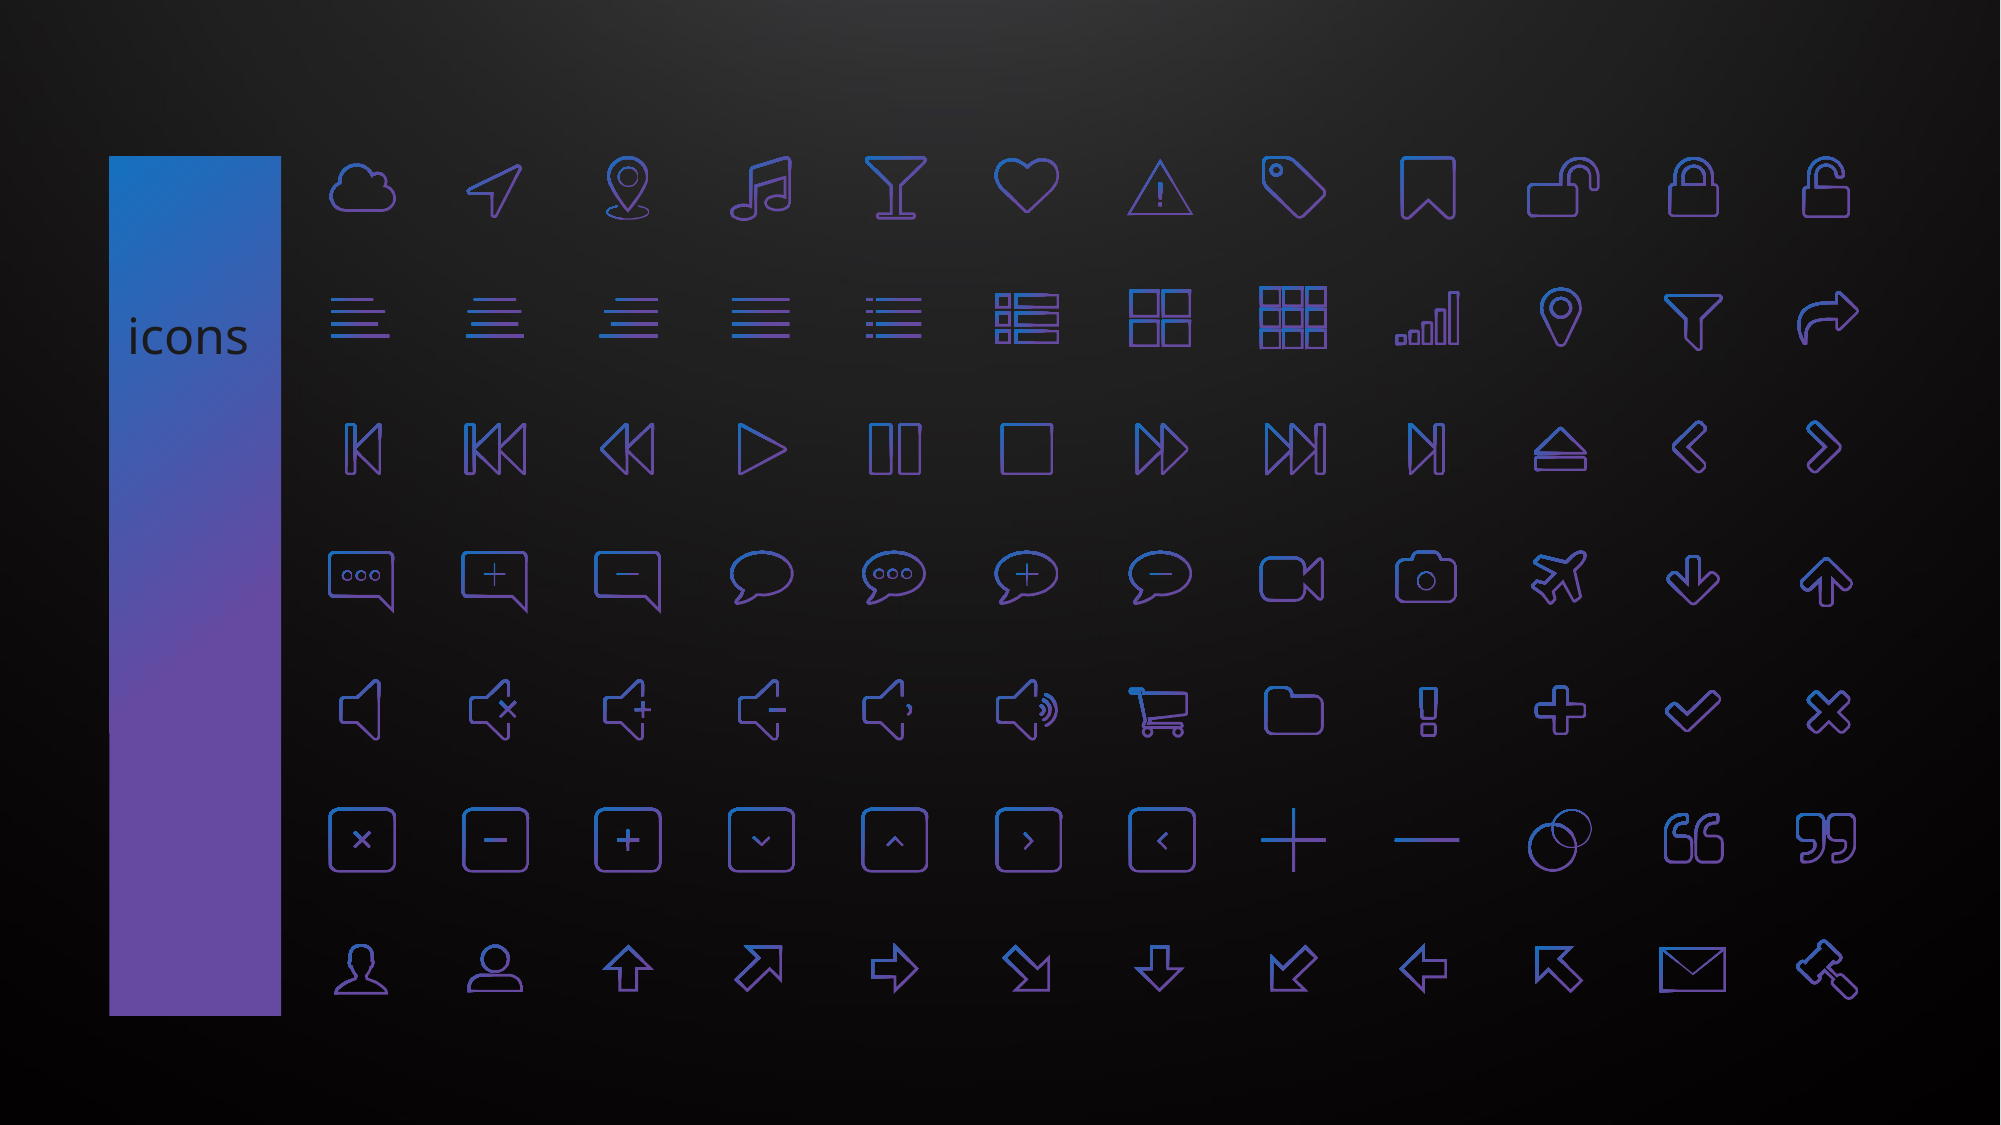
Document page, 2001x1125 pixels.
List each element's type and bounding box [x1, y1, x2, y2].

text_box [1259, 286, 1282, 307]
text_box [1127, 159, 1194, 216]
text_box [1305, 286, 1327, 307]
text_box [1664, 813, 1724, 864]
text_box [886, 836, 904, 847]
text_box [602, 944, 655, 992]
text_box [1002, 944, 1051, 992]
text_box [328, 551, 395, 614]
text_box [1806, 420, 1842, 474]
text_box [1262, 156, 1327, 219]
text_box [994, 550, 1059, 605]
text_box [1265, 423, 1327, 476]
text_box [1540, 287, 1582, 348]
text_box [865, 156, 927, 220]
text_box [1282, 307, 1304, 328]
text_box [738, 679, 779, 741]
text_box [1666, 555, 1720, 606]
text_box [731, 322, 790, 326]
text_box [1014, 293, 1060, 309]
text_box [1534, 685, 1587, 736]
text_box [1534, 426, 1588, 472]
text_box [626, 829, 630, 851]
text_box [898, 423, 922, 476]
text_box [469, 679, 510, 741]
text_box [599, 334, 658, 338]
text_box [1292, 808, 1296, 872]
text_box [1157, 832, 1168, 850]
text_box [617, 166, 639, 188]
text_box [1693, 947, 1726, 975]
text_box [1399, 943, 1448, 994]
text_box [875, 322, 922, 326]
text_box [996, 679, 1038, 741]
text_box [1664, 294, 1723, 352]
text_box [328, 807, 396, 873]
text_box [1527, 157, 1600, 218]
text_box [728, 807, 796, 873]
text_box [1797, 291, 1860, 346]
text_box [1659, 947, 1727, 993]
text_box [1134, 945, 1186, 993]
text_box [600, 423, 655, 476]
text_box [1135, 423, 1189, 476]
text_box [607, 156, 649, 213]
text_box [1270, 944, 1319, 992]
text_box [1806, 690, 1851, 734]
text_box [1039, 704, 1046, 716]
text_box [1417, 571, 1436, 591]
text_box [730, 550, 794, 605]
text_box [461, 551, 528, 614]
text_box [1660, 947, 1694, 976]
text_box [871, 943, 920, 994]
text_box [1259, 307, 1282, 328]
text_box [1023, 832, 1034, 850]
text_box [906, 704, 913, 716]
text_box [1129, 319, 1160, 347]
text_box [875, 334, 922, 338]
text_box [466, 334, 524, 338]
text_box [1421, 308, 1447, 346]
text_box [1259, 556, 1324, 602]
text_box [995, 329, 1011, 344]
text_box [1129, 289, 1160, 318]
text_box [731, 334, 790, 338]
text_box [1420, 722, 1437, 737]
text_box [363, 840, 372, 849]
text_box [462, 807, 530, 873]
text_box [1535, 946, 1584, 994]
text_box [467, 944, 524, 993]
text_box [353, 831, 362, 839]
text_box [873, 568, 885, 580]
text_box [1264, 686, 1324, 736]
text_box [1305, 328, 1327, 350]
text_box [1448, 291, 1460, 346]
text_box [1296, 838, 1326, 842]
text_box [606, 205, 650, 220]
text_box [1000, 423, 1054, 476]
text_box [1802, 156, 1851, 219]
text_box [1800, 557, 1854, 608]
text_box [1261, 838, 1292, 842]
text_box [730, 156, 792, 222]
text_box [484, 838, 507, 842]
text_box [901, 568, 913, 580]
text_box [995, 293, 1011, 309]
text_box [369, 570, 381, 581]
text_box [634, 701, 651, 718]
text_box [1527, 822, 1578, 872]
text_box [353, 831, 372, 849]
text_box [1282, 286, 1304, 307]
text_box [1161, 319, 1192, 347]
text_box [1551, 809, 1593, 849]
text_box [594, 551, 661, 614]
text_box [1672, 420, 1707, 474]
text_box [1128, 550, 1192, 605]
text_box [355, 570, 367, 581]
text_box [1796, 813, 1857, 864]
text_box [861, 807, 929, 873]
text_box [1419, 687, 1438, 720]
text_box [1161, 289, 1192, 318]
text_box [1394, 838, 1460, 842]
text_box [1259, 328, 1282, 350]
text_box [734, 945, 783, 993]
text_box [1531, 550, 1587, 605]
text_box [341, 570, 353, 581]
text_box [1282, 328, 1304, 350]
text_box [1796, 939, 1859, 1000]
text_box [1395, 550, 1458, 604]
text_box [1408, 329, 1420, 346]
text_box [331, 322, 379, 326]
text_box [499, 700, 517, 718]
text_box [994, 158, 1060, 214]
text_box [752, 836, 771, 847]
text_box [334, 944, 389, 995]
text_box [1041, 698, 1052, 722]
text_box [329, 163, 396, 213]
text_box [1400, 156, 1456, 220]
text_box [345, 423, 382, 476]
text_box [466, 164, 522, 219]
text_box [995, 807, 1063, 873]
text_box [862, 550, 927, 605]
text_box [1408, 423, 1445, 476]
text_box [1395, 334, 1407, 346]
text_box [610, 322, 658, 326]
text_box [471, 322, 519, 326]
text_box [464, 423, 527, 476]
text_box [869, 423, 893, 476]
text_box [1044, 693, 1058, 728]
text_box [1305, 307, 1327, 328]
text_box [862, 679, 904, 741]
picture [0, 0, 2001, 1125]
text_box [768, 708, 786, 712]
text_box [331, 334, 390, 338]
text_box [339, 679, 381, 741]
text_box [1665, 690, 1722, 733]
text_box [1014, 311, 1060, 327]
text_box [603, 679, 645, 741]
text_box [630, 838, 640, 842]
text_box [1128, 687, 1189, 738]
text_box [887, 568, 899, 580]
text_box [1014, 329, 1060, 344]
text_box [995, 311, 1011, 327]
text_box [109, 156, 282, 1016]
text_box [1128, 807, 1196, 873]
text_box [1668, 157, 1720, 218]
text_box [738, 423, 788, 476]
text_box [594, 807, 662, 873]
